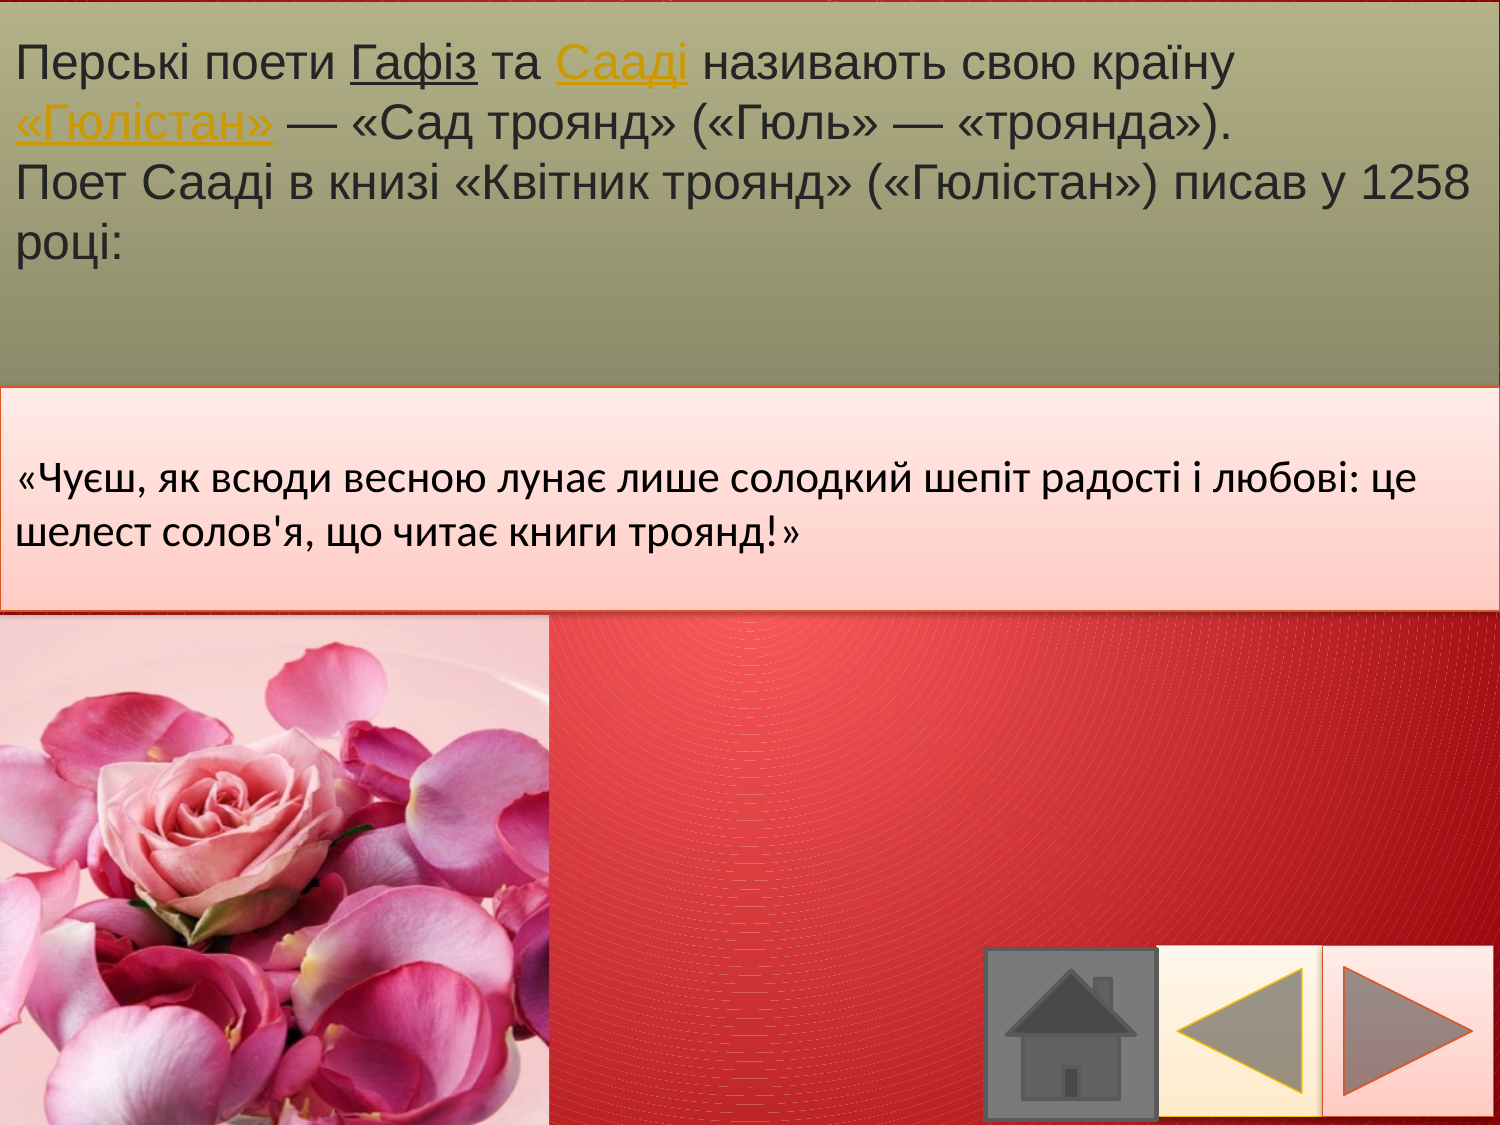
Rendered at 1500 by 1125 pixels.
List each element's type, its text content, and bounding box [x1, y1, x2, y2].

text_box [1156, 945, 1320, 1117]
title Перські поети Гафіз та Сааді називають свою країну «Гюлістан» — «Сад троянд» («Гюль» — «троянда»). Поет Сааді в книзі «Квітник троянд» («Гюлістан») писав у 1258 році: [0, 2, 1499, 385]
picture [0, 615, 550, 1125]
text_box [1322, 945, 1494, 1117]
text_box [983, 947, 1159, 1122]
list «Чуєш, як всюди весною лунає лише солодкий шепіт радості і любові: це шелест солов'я, що читає книги троянд!» [0, 386, 1500, 612]
